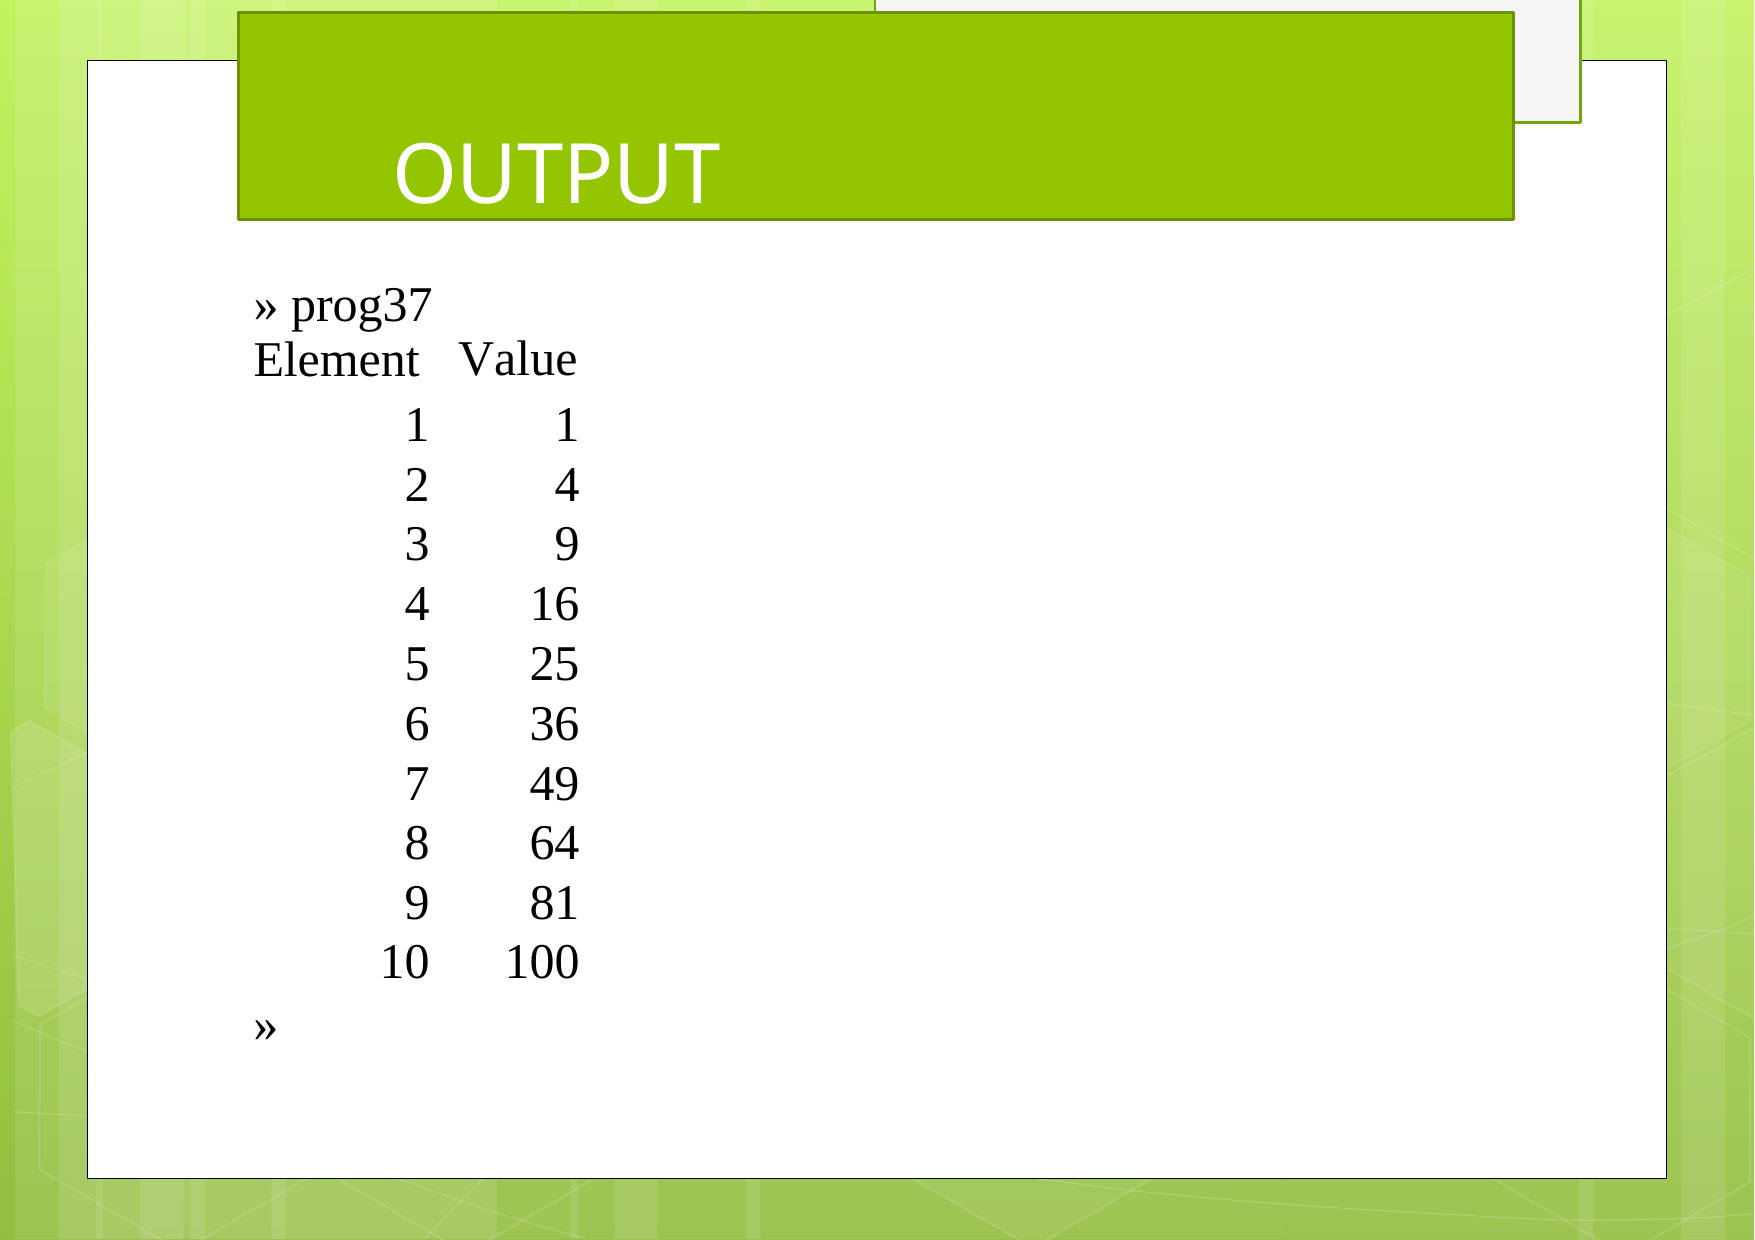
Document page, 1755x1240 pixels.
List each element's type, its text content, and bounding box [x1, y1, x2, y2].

table_cell 3 [248, 515, 445, 574]
table_cell 8 [248, 814, 445, 873]
table_cell 81 [445, 873, 584, 933]
table_cell 25 [445, 634, 584, 694]
table_cell 100 [445, 933, 584, 991]
table_cell 1 [445, 395, 584, 455]
table_cell 64 [445, 814, 584, 873]
table_cell 4 [248, 574, 445, 634]
table_cell 6 [248, 694, 445, 754]
table_cell 10 [248, 933, 445, 991]
table_cell 1 [248, 395, 445, 455]
table_cell 2 [248, 455, 445, 515]
table_cell 49 [445, 754, 584, 814]
table_header Value [445, 278, 584, 395]
text_box » [251, 988, 281, 1051]
table_cell 36 [445, 694, 584, 754]
table_cell 16 [445, 574, 584, 634]
table_cell 5 [248, 634, 445, 694]
table_cell 9 [248, 873, 445, 933]
title OUTPUT [237, 11, 1515, 221]
table_header » prog37 Element [248, 278, 445, 395]
table_cell 7 [248, 754, 445, 814]
table_cell 9 [445, 515, 584, 574]
table_cell 4 [445, 455, 584, 515]
